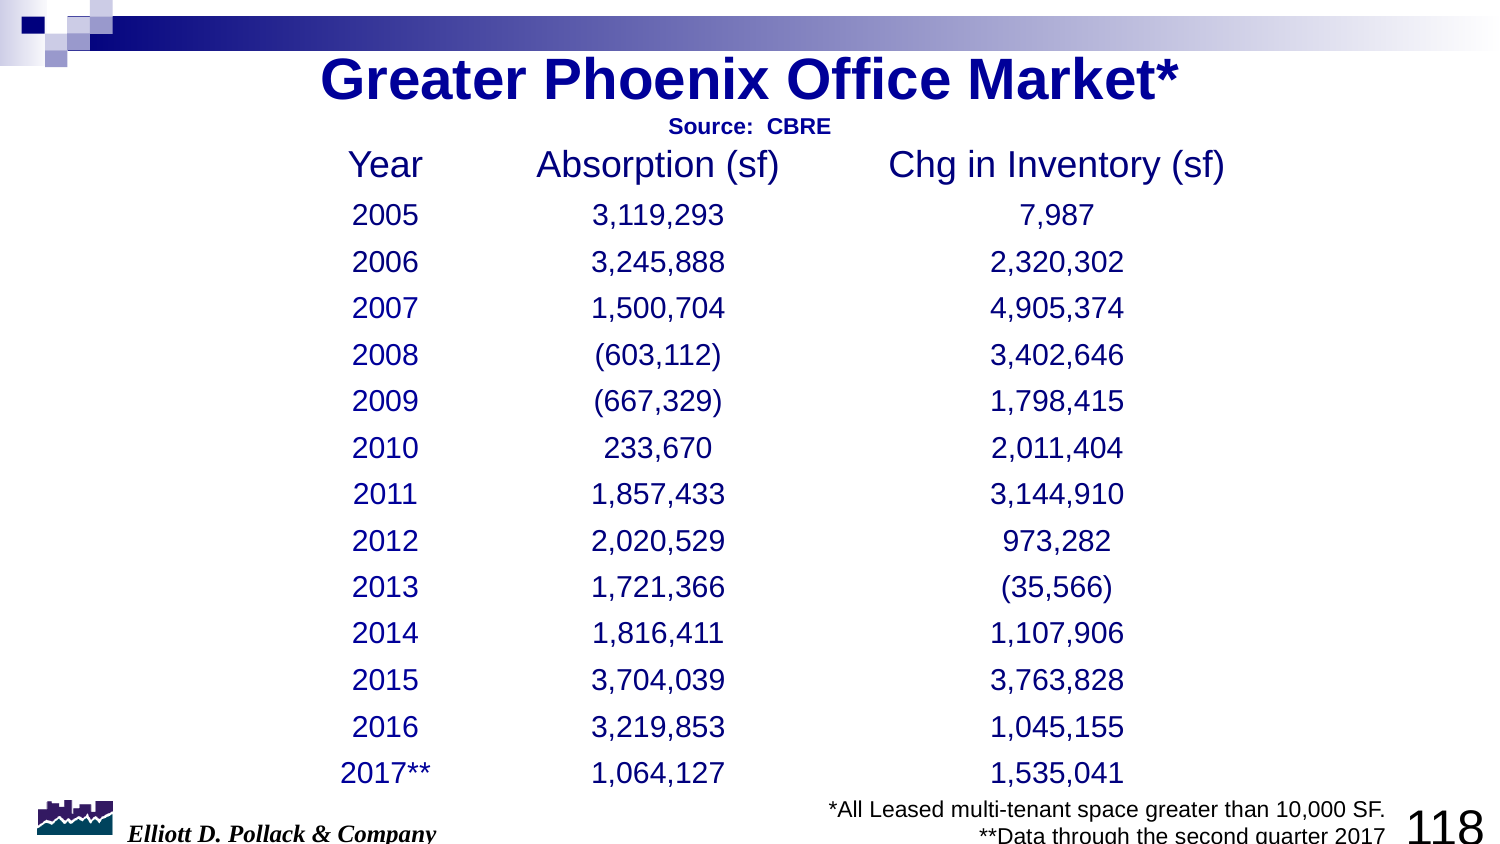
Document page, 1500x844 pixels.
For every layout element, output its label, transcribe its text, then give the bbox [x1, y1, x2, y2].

table_cell 3,119,293 [469, 195, 847, 238]
table_cell 2008 [304, 333, 467, 378]
table_header Chg in Inventory (sf) [849, 138, 1265, 190]
table_header Year [304, 138, 467, 190]
table_cell (35,566) [849, 565, 1265, 610]
table_cell 1,798,415 [849, 379, 1265, 424]
table_cell 2016 [304, 705, 467, 749]
table_cell 233,670 [469, 426, 847, 471]
table_cell 1,107,906 [849, 612, 1265, 657]
picture [37, 800, 113, 827]
table_cell 1,045,155 [849, 705, 1265, 749]
table_cell 3,245,888 [469, 240, 847, 285]
table_cell 2,320,302 [849, 240, 1265, 285]
table_cell 1,857,433 [469, 472, 847, 517]
text_box 118 [1307, 788, 1500, 844]
table_cell 2013 [304, 565, 467, 610]
table_cell (667,329) [469, 379, 847, 424]
table_cell 7,987 [849, 195, 1265, 238]
table_cell 2009 [304, 379, 467, 424]
table_cell 3,402,646 [849, 333, 1265, 378]
text_box *All Leased multi-tenant space greater than 10,000 SF. **Data through the second quarter 2017 [813, 786, 1401, 844]
table_cell 2011 [304, 472, 467, 517]
table_cell 2012 [304, 519, 467, 564]
table_cell 1,500,704 [469, 286, 847, 331]
table_cell 2015 [304, 658, 467, 703]
table_cell 3,219,853 [469, 705, 847, 749]
table_cell 3,763,828 [849, 658, 1265, 703]
table_cell 2014 [304, 612, 467, 657]
table_cell 4,905,374 [849, 286, 1265, 331]
table_cell 1,535,041 [849, 751, 1265, 786]
table_cell 3,704,039 [469, 658, 847, 703]
table_cell 2017** [304, 751, 467, 796]
table_cell 3,144,910 [849, 472, 1265, 517]
table_cell 2007 [304, 286, 467, 331]
table_cell 973,282 [849, 519, 1265, 564]
table_cell (603,112) [469, 333, 847, 378]
table_cell 2005 [304, 195, 467, 238]
table_cell 2010 [304, 426, 467, 471]
table_cell 1,721,366 [469, 565, 847, 610]
table_cell 2,020,529 [469, 519, 847, 564]
table_cell 1,816,411 [469, 612, 847, 657]
text_box Greater Phoenix Office Market* Source: CBRE [0, 5, 1500, 147]
table_cell 1,064,127 [469, 751, 847, 796]
table_cell 2006 [304, 240, 467, 285]
table_header Absorption (sf) [469, 138, 847, 190]
table_cell 2,011,404 [849, 426, 1265, 471]
